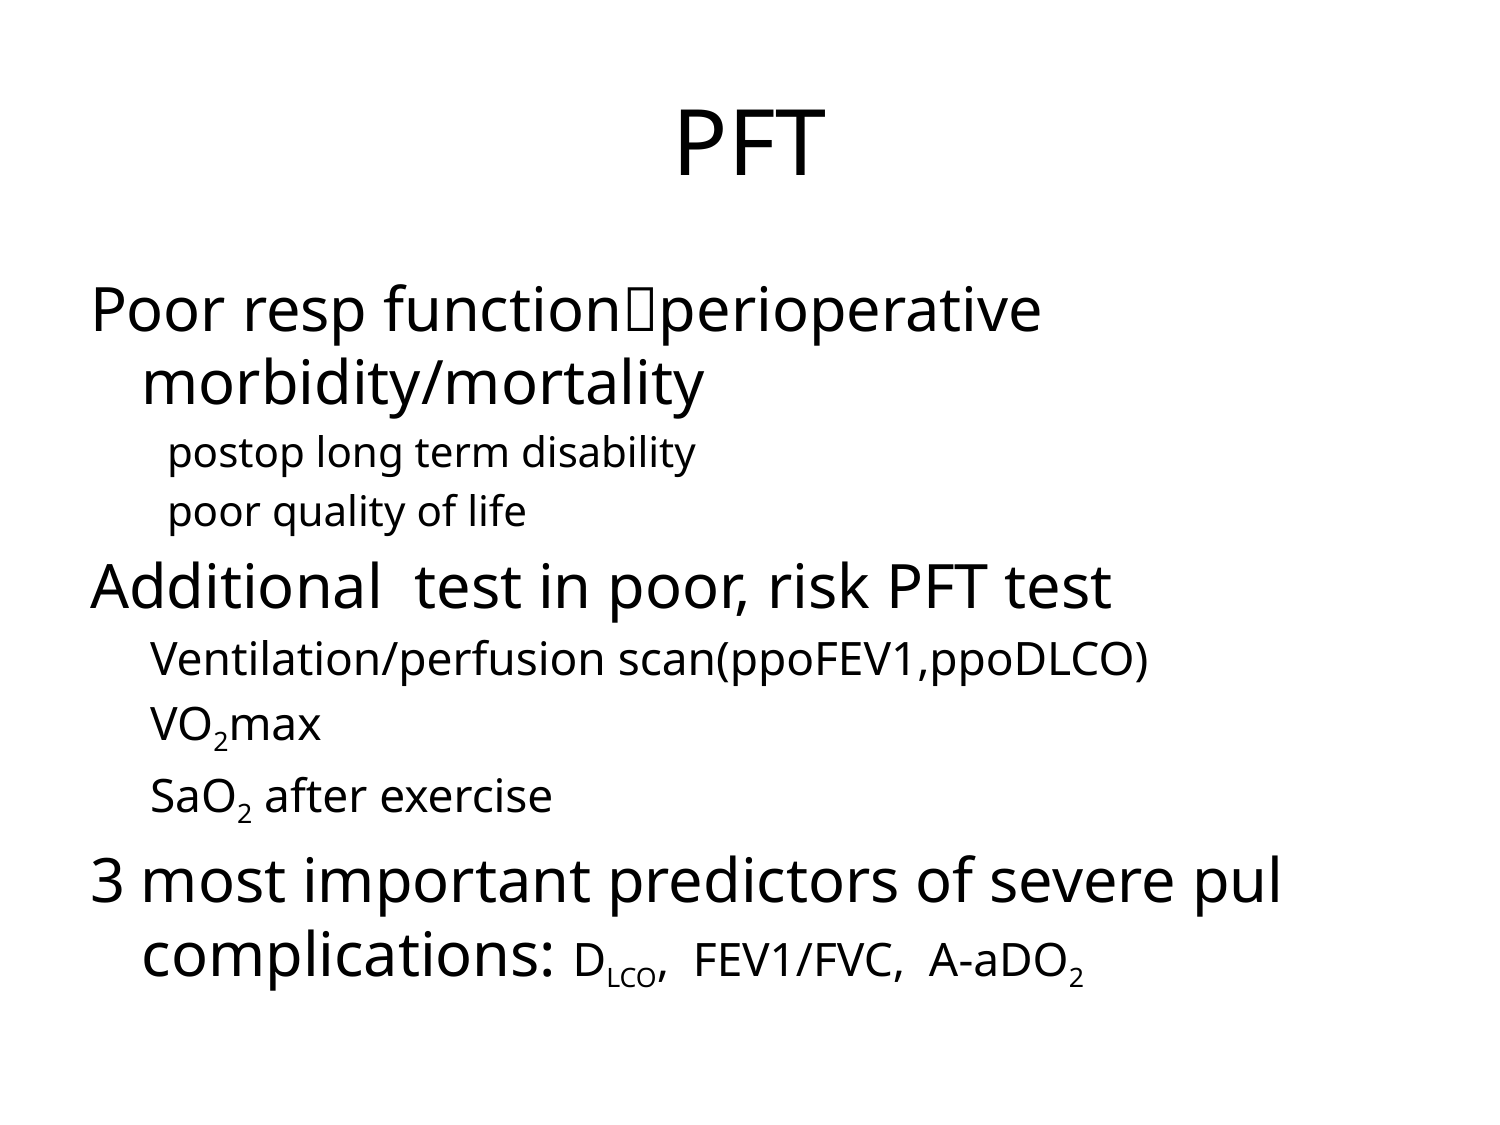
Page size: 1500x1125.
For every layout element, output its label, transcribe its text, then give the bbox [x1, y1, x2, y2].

title PFT [75, 45, 1425, 233]
list Poor resp functionperioperative morbidity/mortality postop long term disability poor quality of life Additional test in poor, risk PFT test Ventilation/perfusion scan(ppoFEV1,ppoDLCO) VO2max SaO2 after exercise 3 most important predictors of severe pul complications: DLCO, FEV1/FVC, A-aDO2 [75, 262, 1425, 1005]
